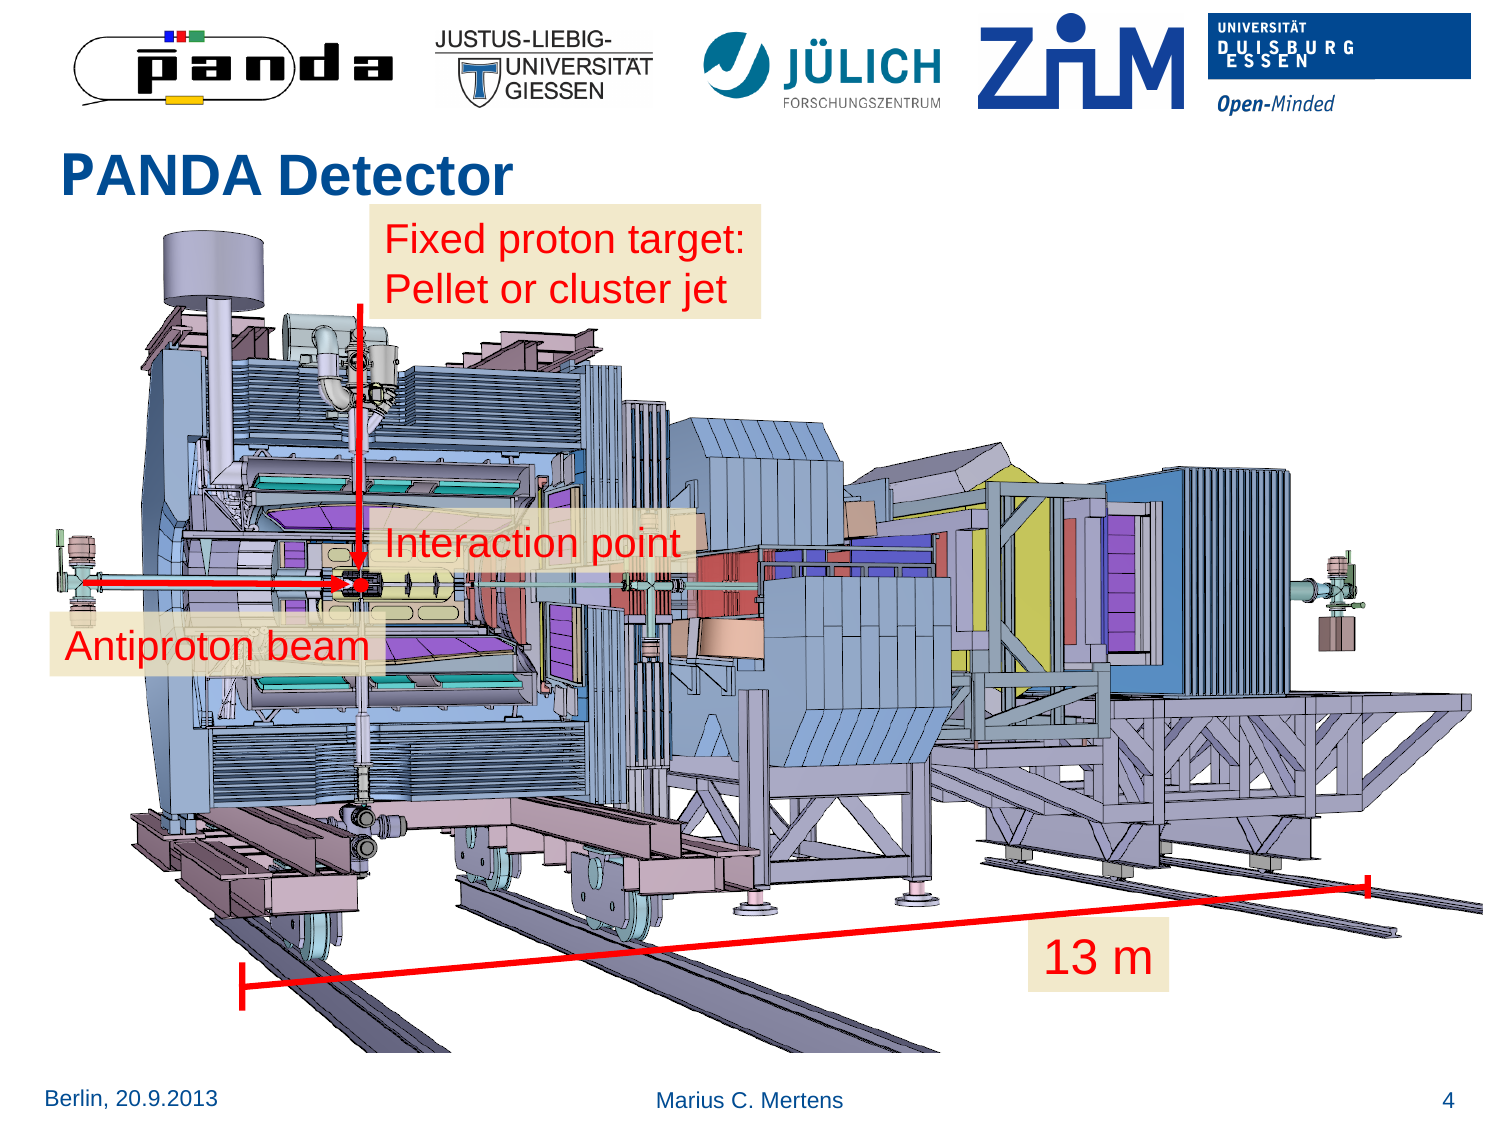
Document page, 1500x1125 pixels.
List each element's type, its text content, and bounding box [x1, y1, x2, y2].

picture [73, 30, 393, 106]
picture [435, 30, 653, 108]
picture [44, 213, 1483, 1053]
picture [702, 30, 940, 108]
slide_number 4 [1170, 1077, 1471, 1125]
text_box Fixed proton target: Pellet or cluster jet [369, 204, 762, 211]
picture [978, 13, 1184, 109]
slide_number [29, 1076, 330, 1124]
picture [1208, 13, 1471, 116]
footer Marius C. Mertens [341, 1077, 1159, 1125]
title PANDA Detector [29, 136, 1471, 223]
